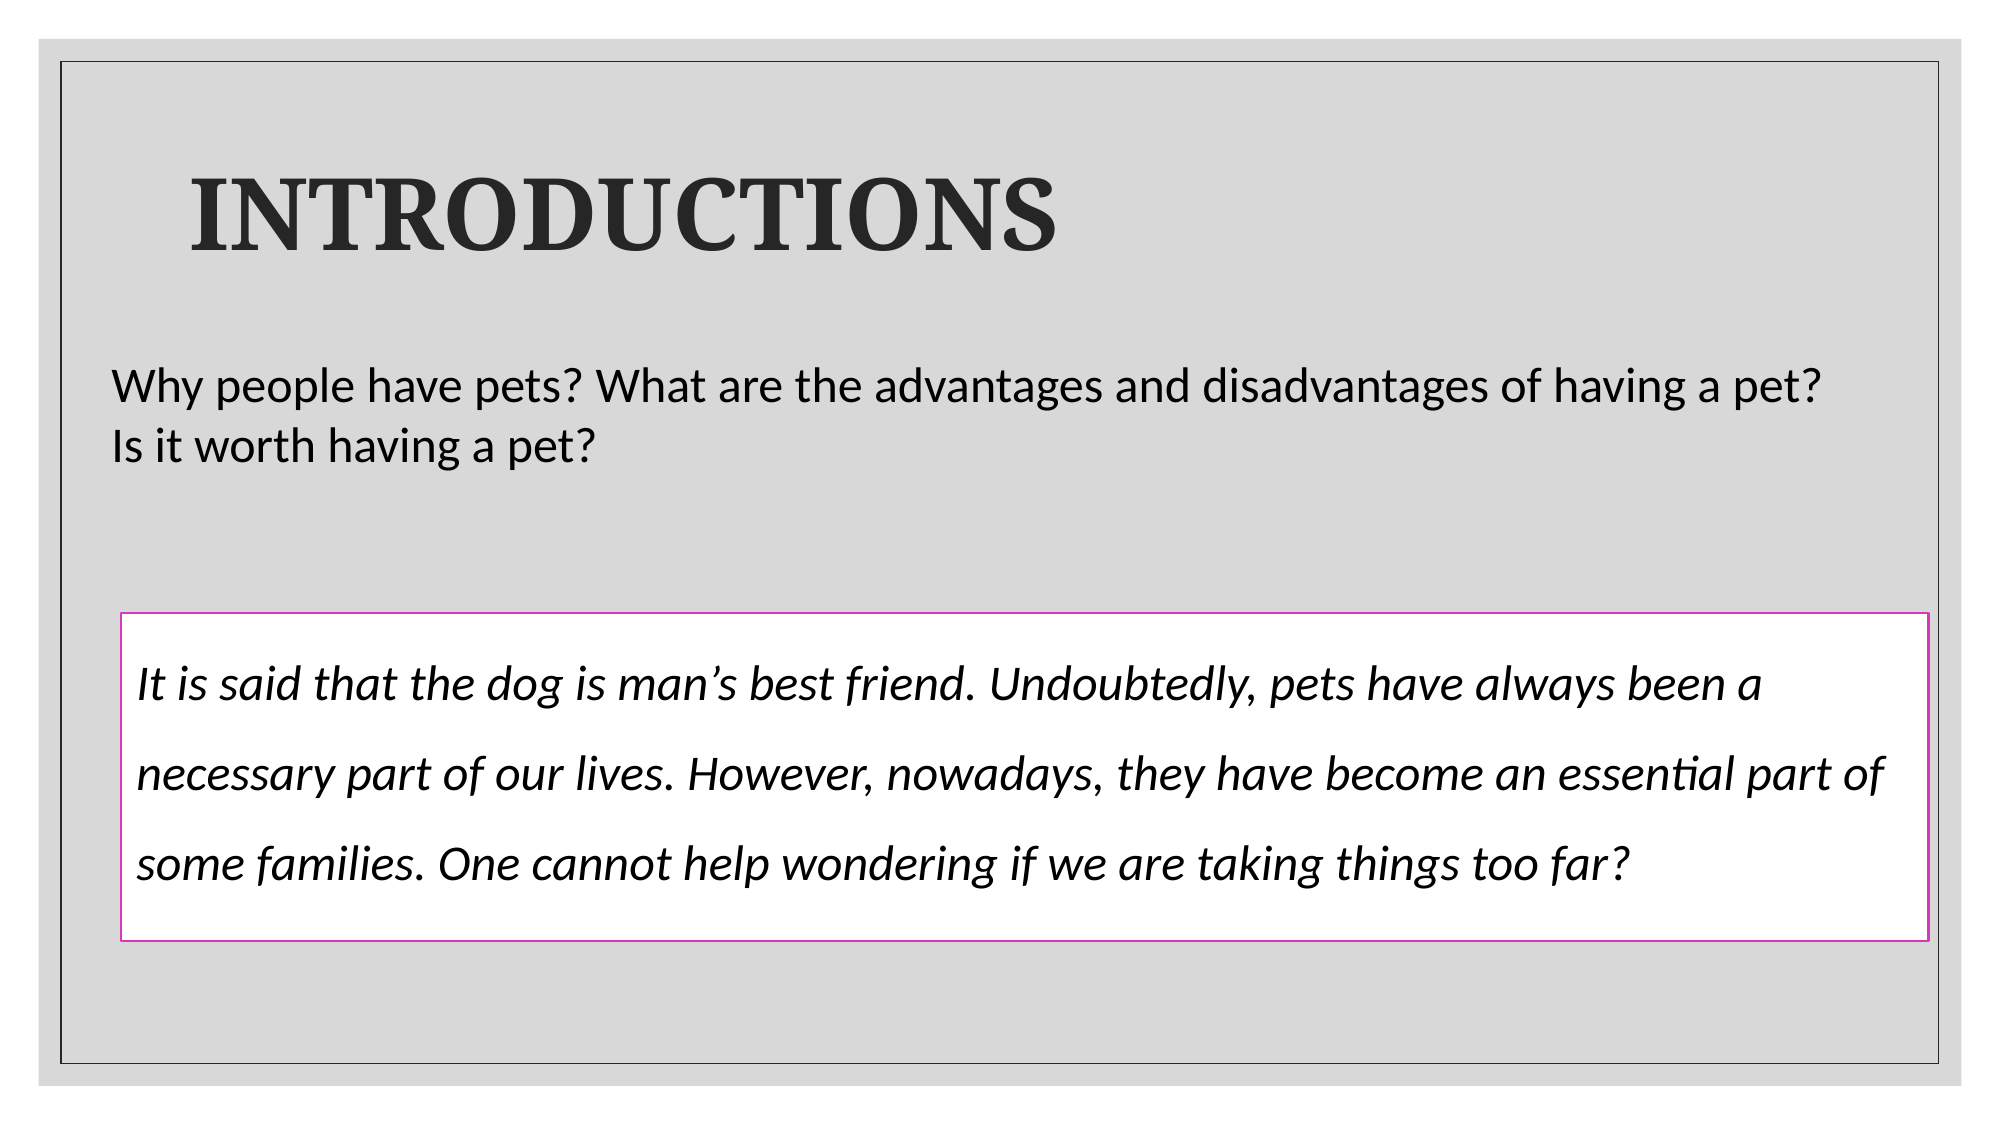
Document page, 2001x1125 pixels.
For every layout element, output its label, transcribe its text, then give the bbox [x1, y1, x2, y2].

title INTRODUCTIONS [174, 105, 1825, 331]
list Why people have pets? What are the advantages and disadvantages of having a pet? Is it worth having a pet? [96, 345, 1850, 512]
text_box It is said that the dog is man’s best friend. Undoubtedly, pets have always been a necessary part of our lives. However, nowadays, they have become an essential part of some families. One cannot help wondering if we are taking things too far? [120, 612, 1930, 942]
